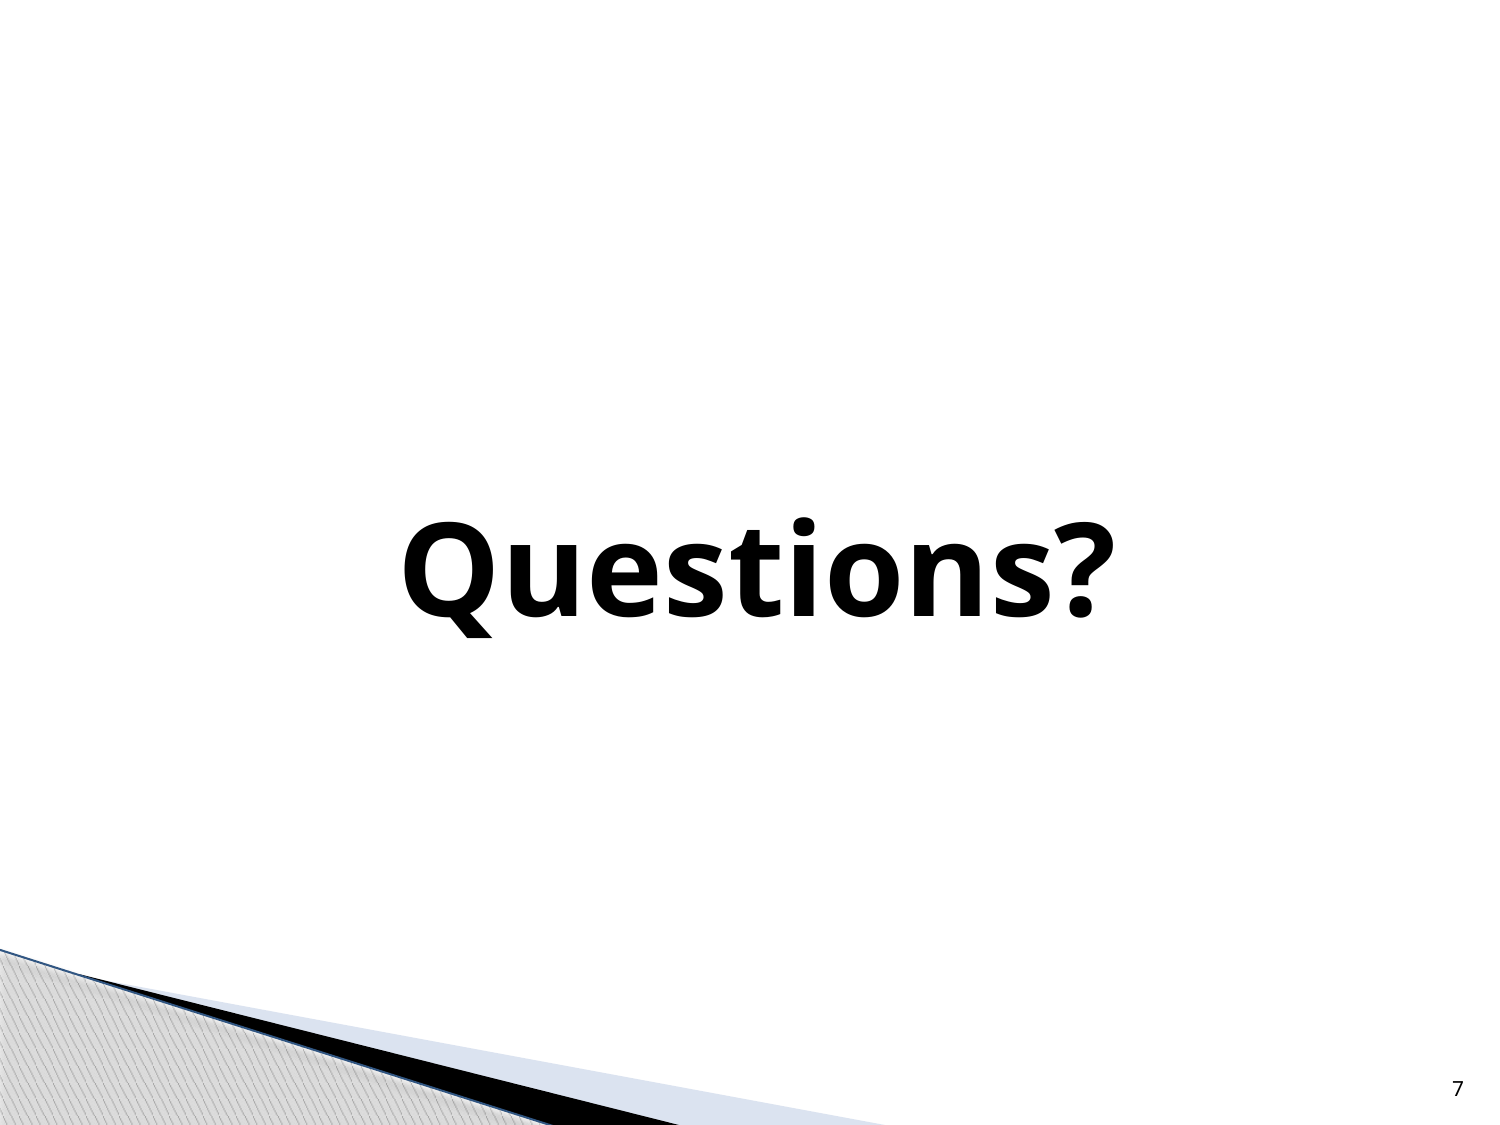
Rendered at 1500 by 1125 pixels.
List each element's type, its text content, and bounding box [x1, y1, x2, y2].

list Questions? [75, 425, 1425, 650]
slide_number 7 [1418, 1051, 1479, 1112]
